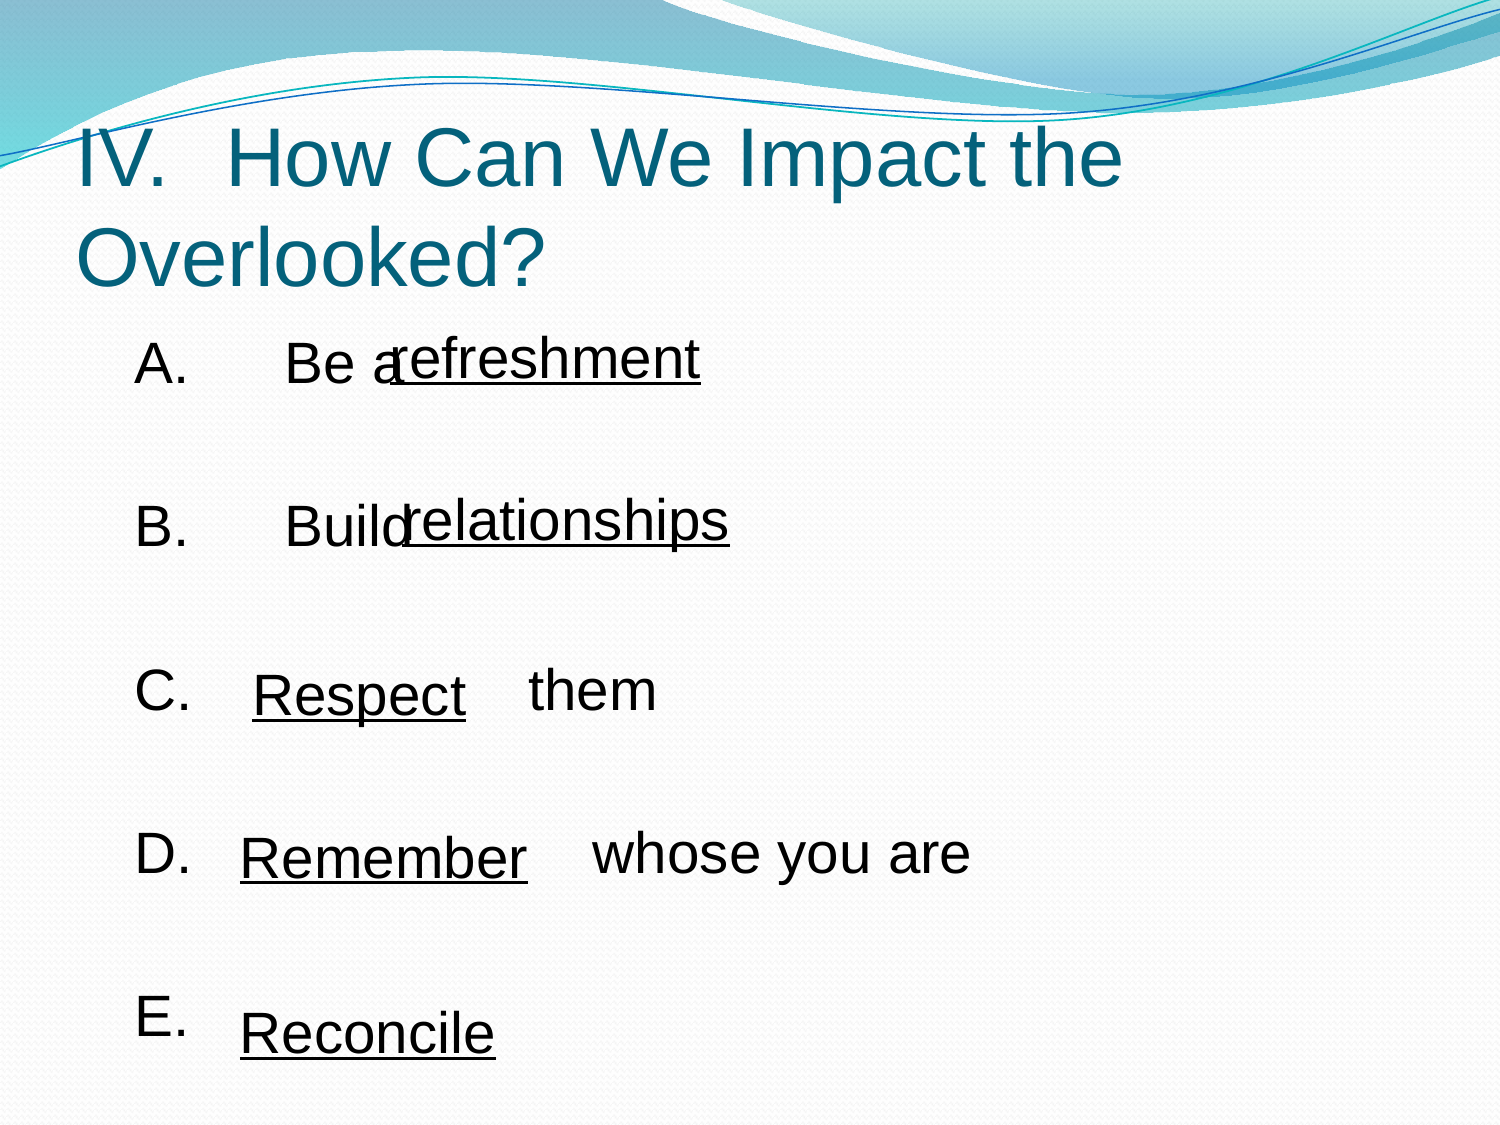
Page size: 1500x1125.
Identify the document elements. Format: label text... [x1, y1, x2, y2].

text_box refreshment [375, 312, 775, 478]
text_box relationships [387, 474, 988, 560]
text_box Reconcile [225, 987, 700, 1073]
list A. Be a B. Build C. them D. whose you are E. [74, 317, 1426, 1063]
text_box Respect [237, 650, 500, 735]
text_box Remember [225, 812, 625, 898]
title IV. How Can We Impact the Overlooked? [74, 115, 1426, 304]
